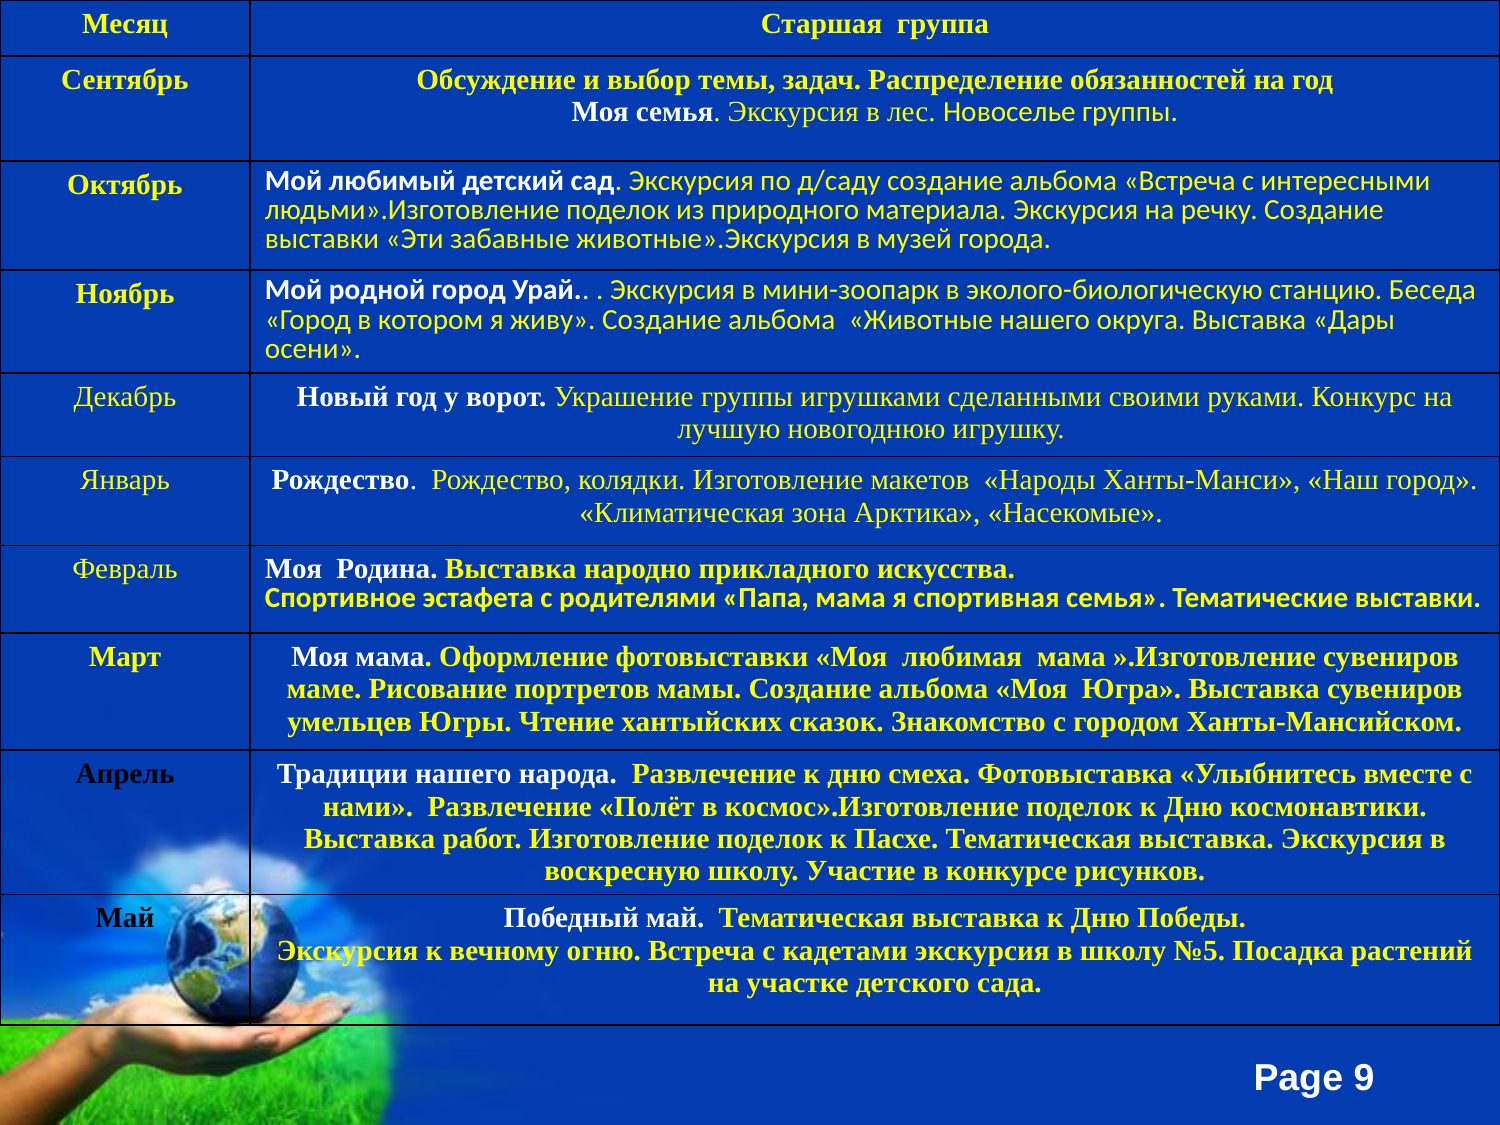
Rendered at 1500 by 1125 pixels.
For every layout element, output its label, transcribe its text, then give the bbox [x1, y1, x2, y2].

table_cell Февраль [1, 546, 249, 632]
table_cell Январь [1, 457, 249, 545]
table_cell Март [1, 634, 249, 749]
table_cell Моя Родина. Выставка народно прикладного искусства. Спортивное эстафета с родителями «Папа, мама я спортивная семья». Тематические выставки. [251, 546, 1499, 632]
table_header Старшая группа [251, 1, 1499, 55]
picture [0, 1026, 1500, 1125]
table_cell Мой любимый детский сад. Экскурсия по д/саду создание альбома «Встреча с интересными людьми».Изготовление поделок из природного материала. Экскурсия на речку. Создание выставки «Эти забавные животные».Экскурсия в музей города. [251, 162, 1499, 269]
table_cell Традиции нашего народа. Развлечение к дню смеха. Фотовыставка «Улыбнитесь вместе с нами». Развлечение «Полёт в космос».Изготовление поделок к Дню космонавтики. Выставка работ. Изготовление поделок к Пасхе. Тематическая выставка. Экскурсия в воскресную школу. Участие в конкурсе рисунков. [251, 751, 1499, 894]
table_cell Сентябрь [1, 57, 249, 160]
table_cell Мой родной город Урай.. . Экскурсия в мини-зоопарк в эколого-биологическую станцию. Беседа «Город в котором я живу». Создание альбома «Животные нашего округа. Выставка «Дары осени». [251, 271, 1499, 372]
table_cell Май [1, 895, 249, 1024]
table_cell Моя мама. Оформление фотовыставки «Моя любимая мама ».Изготовление сувениров маме. Рисование портретов мамы. Создание альбома «Моя Югра». Выставка сувениров умельцев Югры. Чтение хантыйских сказок. Знакомство с городом Ханты-Мансийском. [251, 634, 1499, 749]
table_cell Декабрь [1, 374, 249, 456]
table_cell Октябрь [1, 162, 249, 269]
table_cell Ноябрь [1, 271, 249, 372]
table_cell Апрель [1, 751, 249, 894]
table_cell Новый год у ворот. Украшение группы игрушками сделанными своими руками. Конкурс на лучшую новогоднюю игрушку. [251, 374, 1499, 456]
table_header Месяц [1, 1, 249, 55]
table_cell Рождество. Рождество, колядки. Изготовление макетов «Народы Ханты-Манси», «Наш город». «Климатическая зона Арктика», «Насекомые». [251, 457, 1499, 545]
table_cell Победный май. Тематическая выставка к Дню Победы. Экскурсия к вечному огню. Встреча с кадетами экскурсия в школу №5. Посадка растений на участке детского сада. [251, 895, 1499, 1024]
table_cell Обсуждение и выбор темы, задач. Распределение обязанностей на год Моя семья. Экскурсия в лес. Новоселье группы. [251, 57, 1499, 160]
